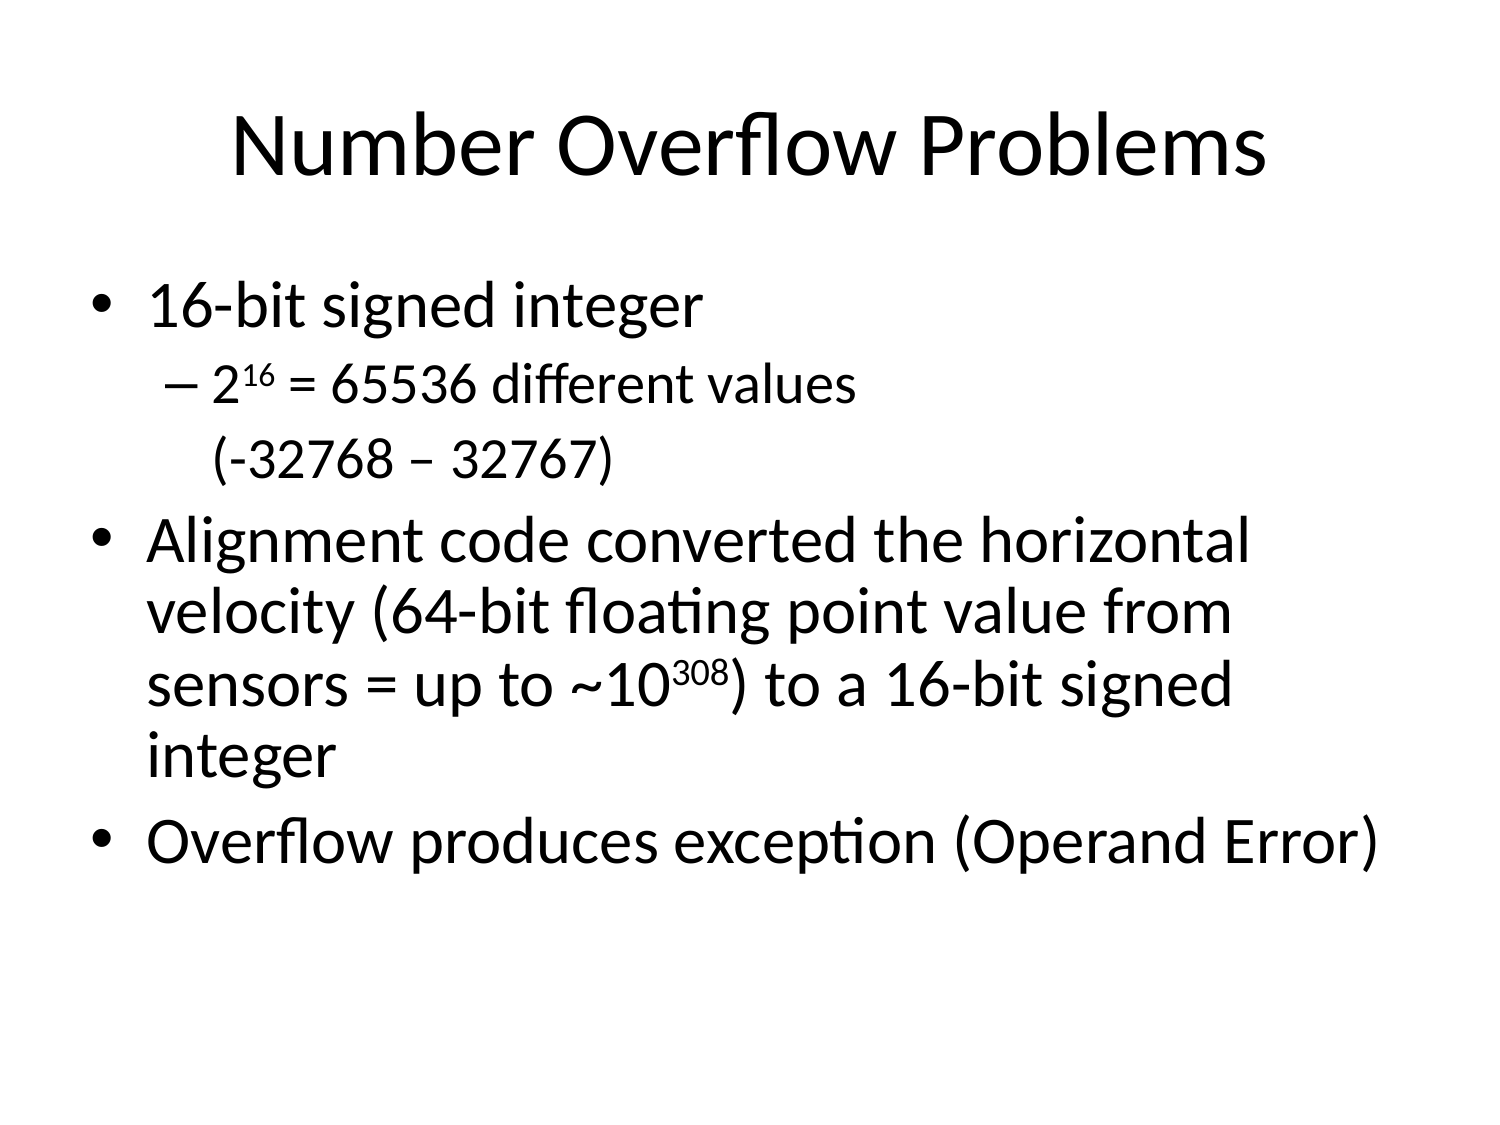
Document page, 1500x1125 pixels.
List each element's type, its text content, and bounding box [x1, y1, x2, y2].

list 16-bit signed integer 216 = 65536 different values (-32768 – 32767) Alignment code converted the horizontal velocity (64-bit floating point value from sensors = up to ~10308) to a 16-bit signed integer Overflow produces exception (Operand Error) [75, 262, 1425, 1005]
title Number Overflow Problems [75, 45, 1425, 233]
